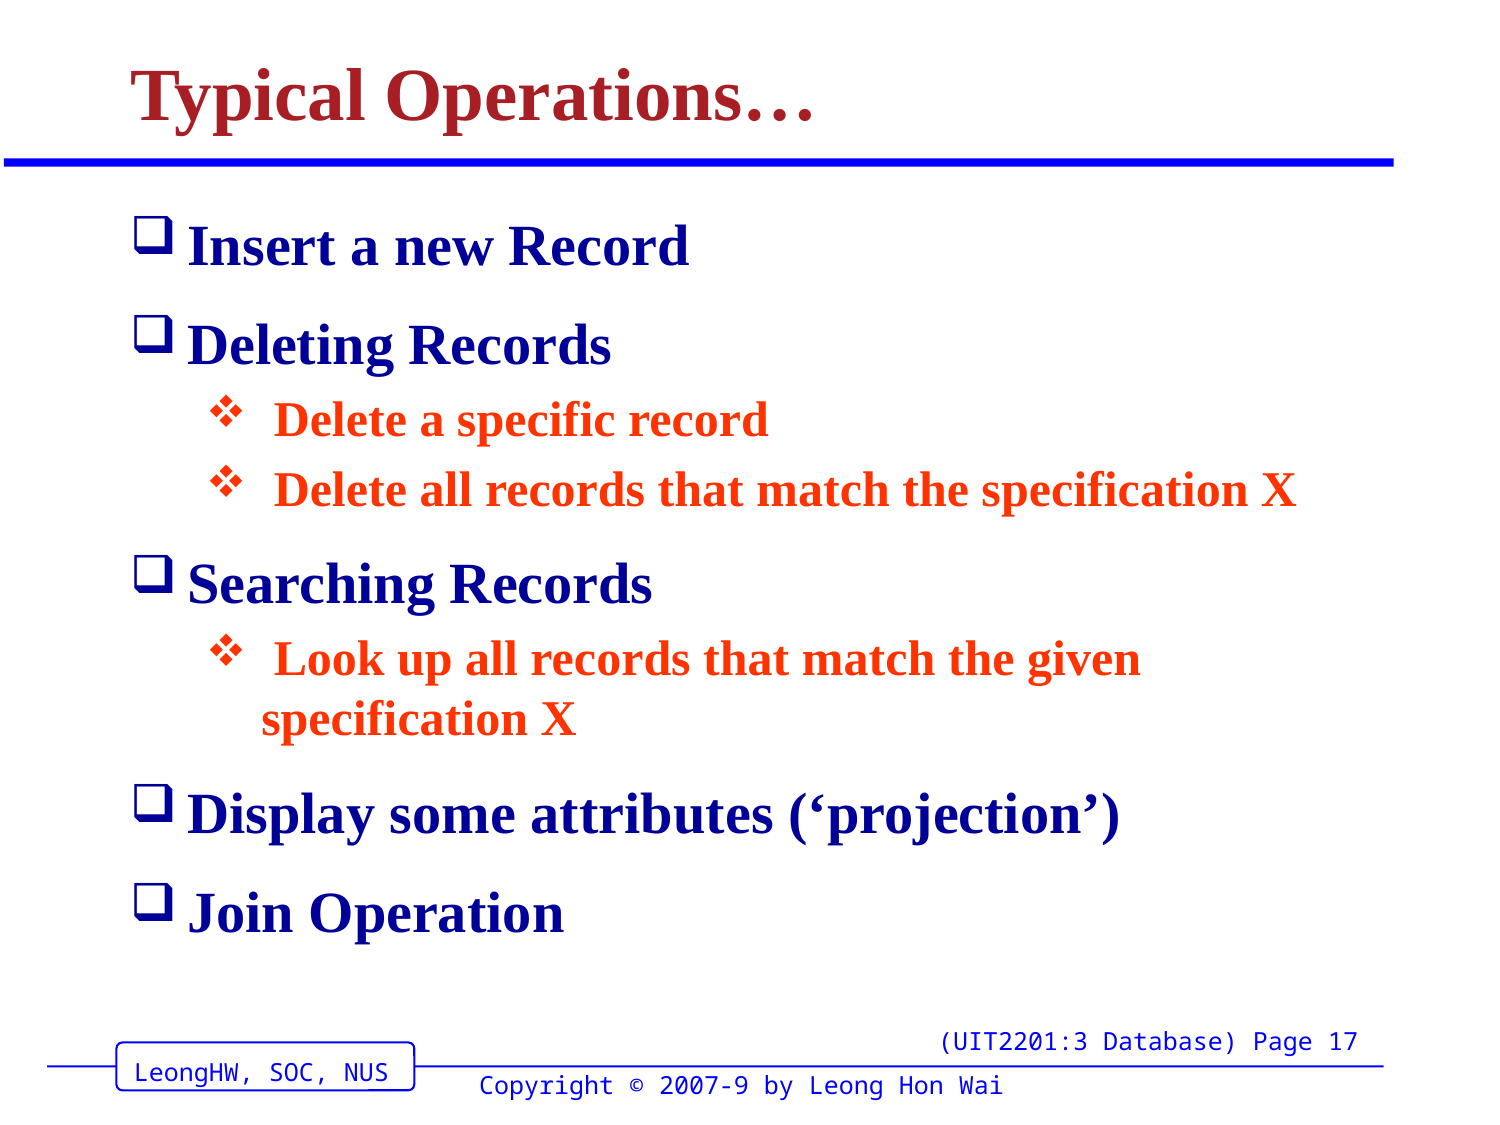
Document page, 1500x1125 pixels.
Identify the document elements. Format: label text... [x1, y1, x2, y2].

title Typical Operations… [114, 11, 1391, 145]
list Insert a new Record Deleting Records Delete a specific record Delete all records that match the specification X Searching Records Look up all records that match the given specification X Display some attributes (‘projection’) Join Operation [114, 199, 1395, 1009]
